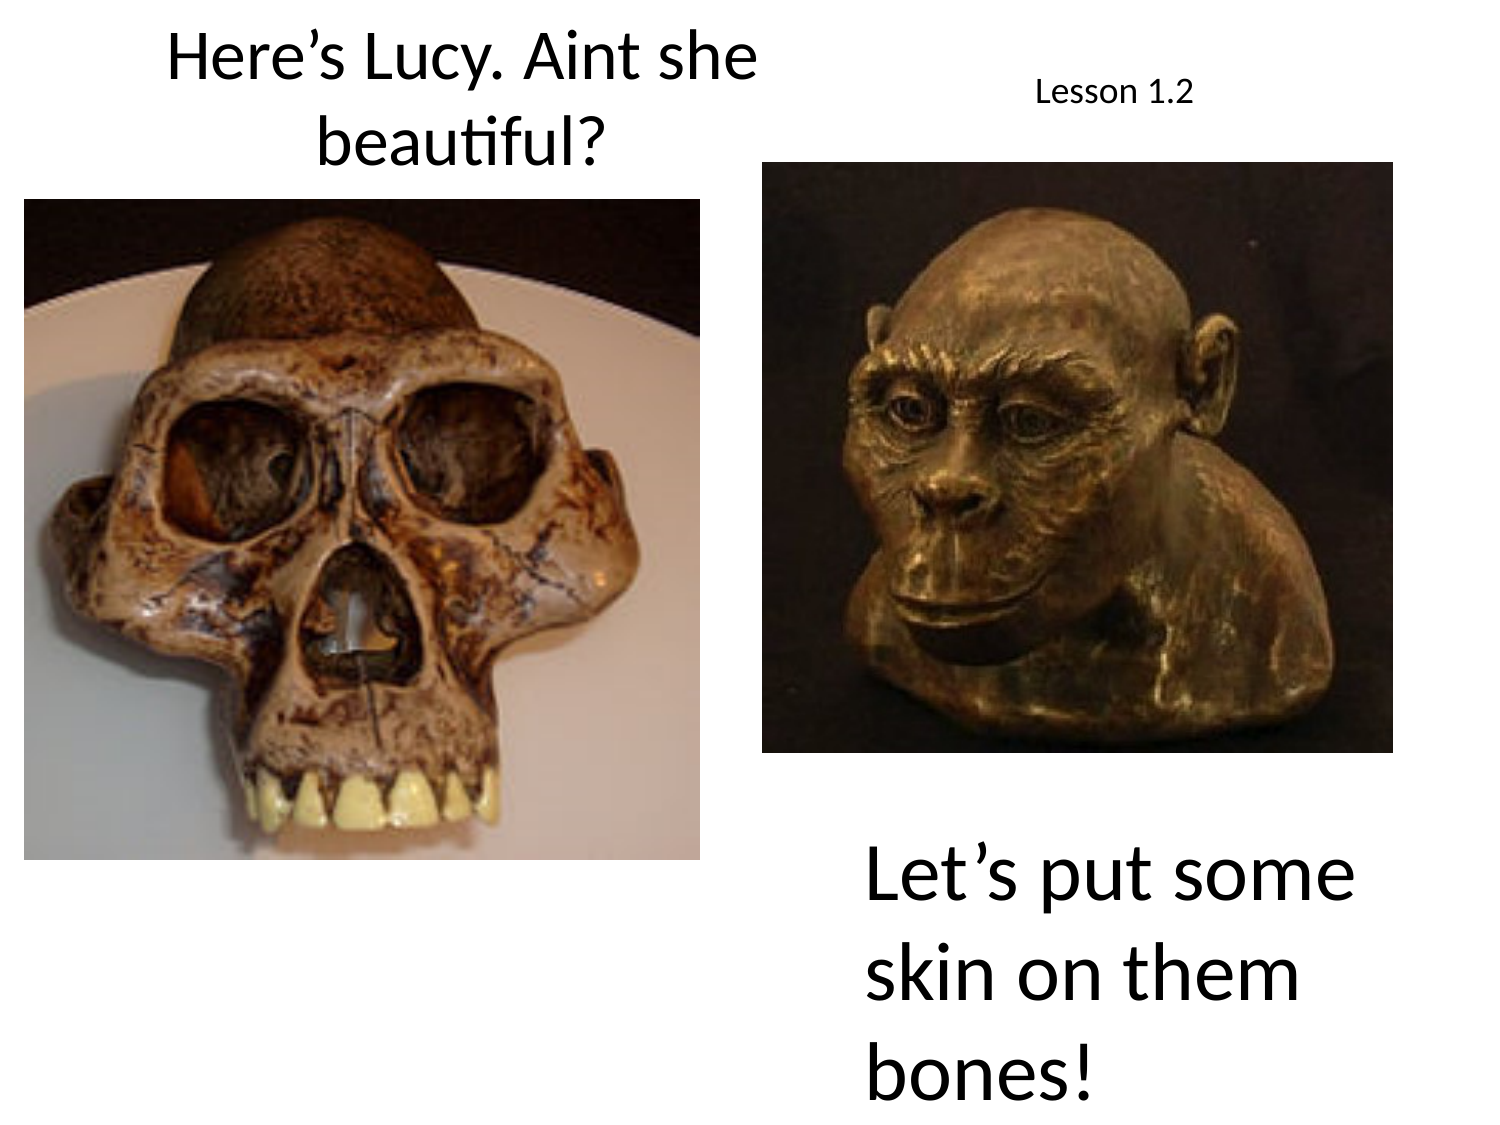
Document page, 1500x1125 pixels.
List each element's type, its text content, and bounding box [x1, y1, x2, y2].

picture [762, 162, 1393, 754]
text_box Let’s put some skin on them bones! [849, 809, 1413, 1125]
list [24, 199, 701, 860]
text_box Lesson 1.2 [1020, 58, 1218, 119]
title Here’s Lucy. Aint she beautiful? [0, 0, 925, 188]
